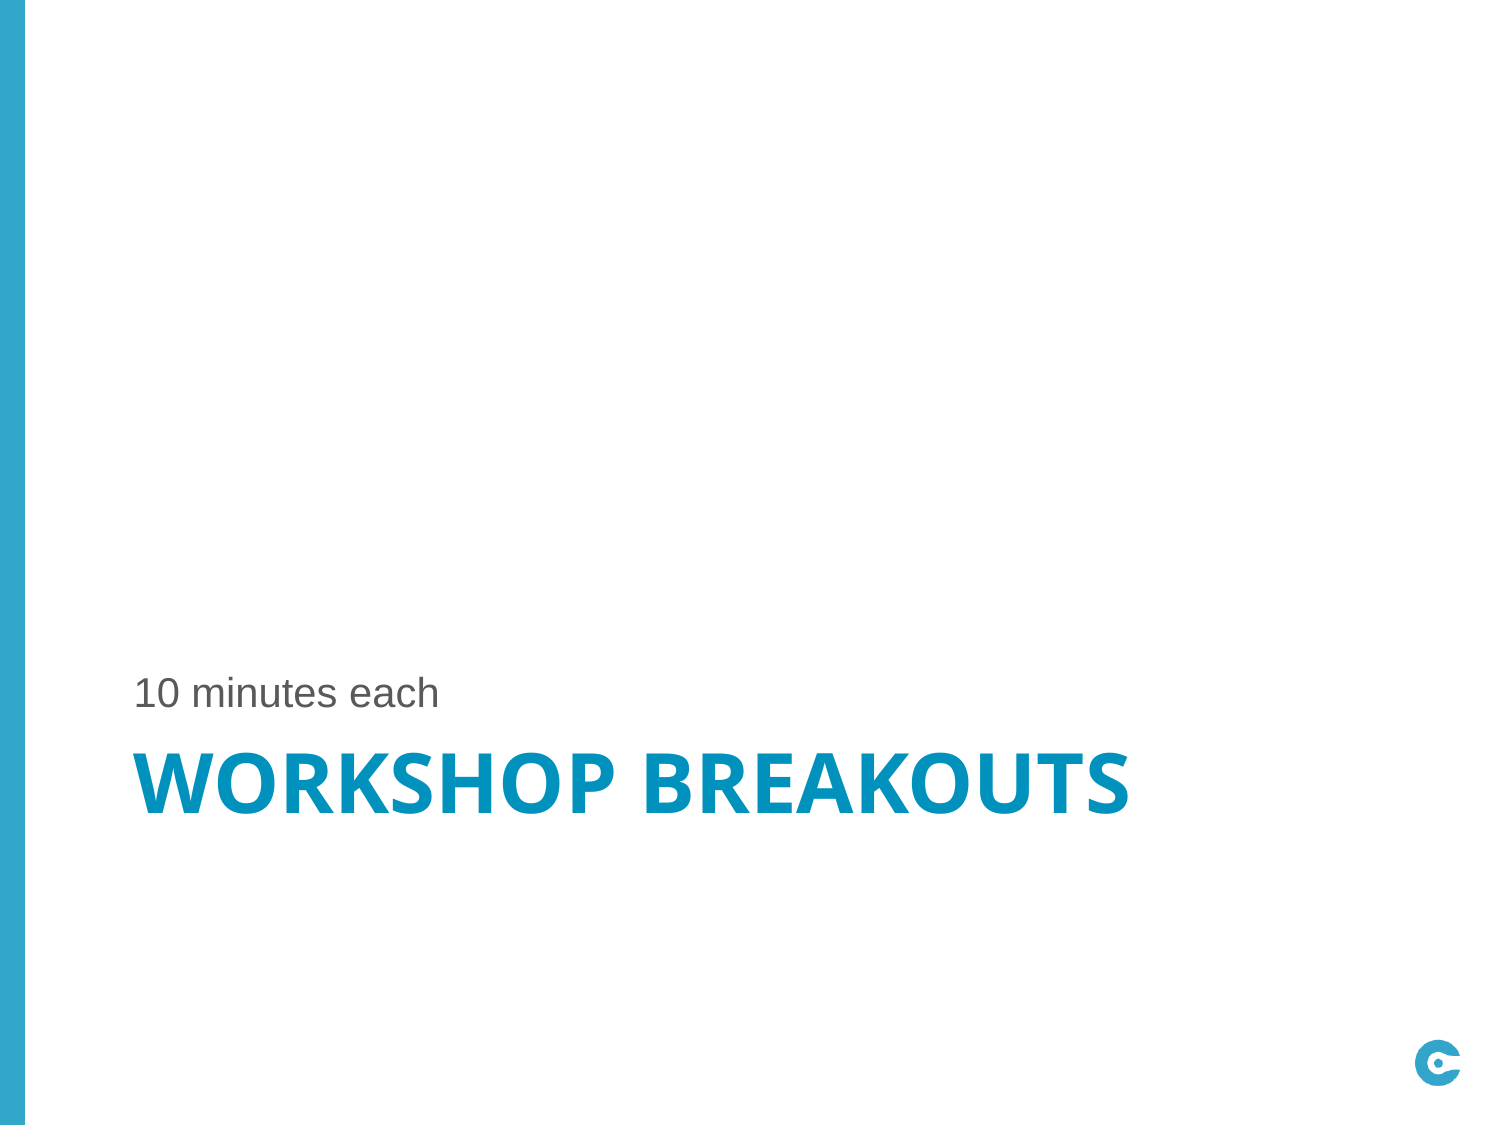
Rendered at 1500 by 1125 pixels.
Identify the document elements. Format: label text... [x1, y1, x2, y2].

picture [1412, 1037, 1463, 1088]
title Workshop Breakouts [118, 723, 1394, 947]
list 10 minutes each [118, 476, 1394, 723]
